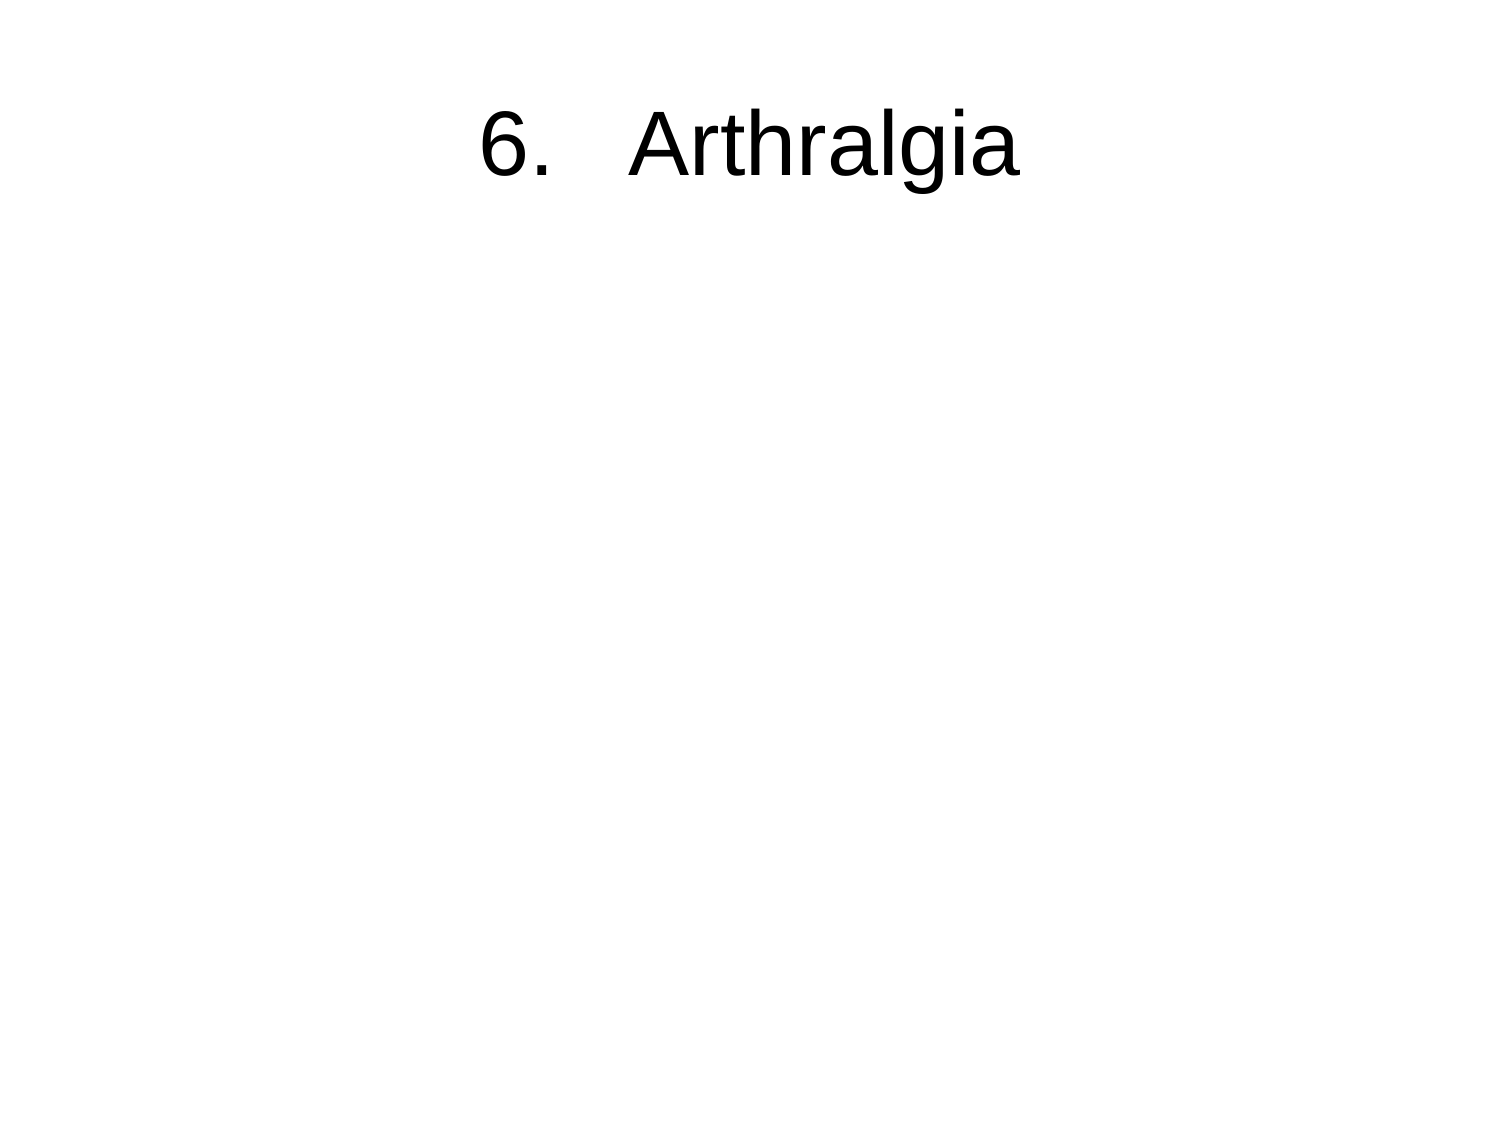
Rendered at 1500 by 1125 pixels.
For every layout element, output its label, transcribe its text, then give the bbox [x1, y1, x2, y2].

title 6. Arthralgia [75, 45, 1425, 233]
